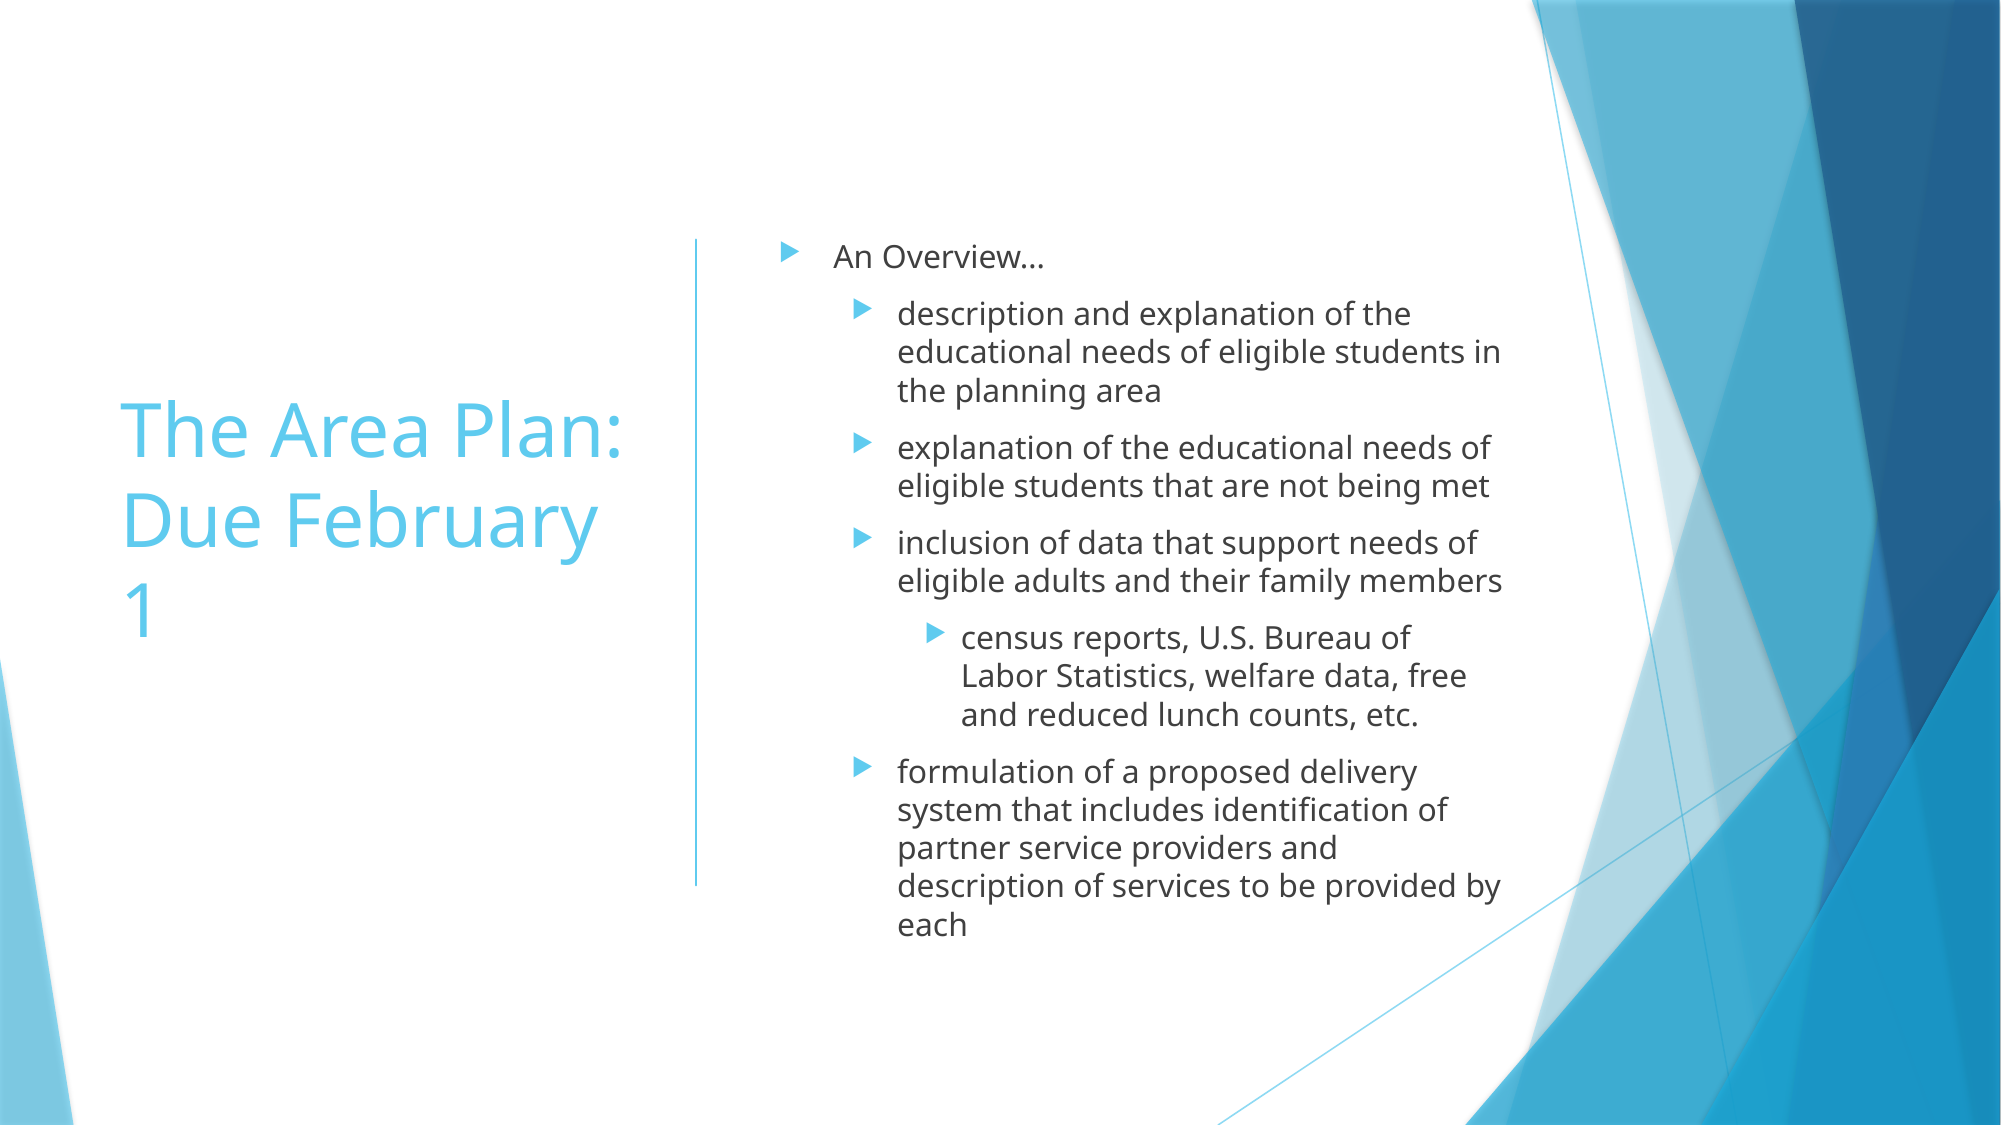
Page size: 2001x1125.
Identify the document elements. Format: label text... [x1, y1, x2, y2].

title The Area Plan: Due February 1 [105, 133, 658, 991]
list An Overview… description and explanation of the educational needs of eligible students in the planning area explanation of the educational needs of eligible students that are not being met inclusion of data that support needs of eligible adults and their family members census reports, U.S. Bureau of Labor Statistics, welfare data, free and reduced lunch counts, etc. formulation of a proposed delivery system that includes identification of partner service providers and description of services to be provided by each [763, 133, 1522, 991]
